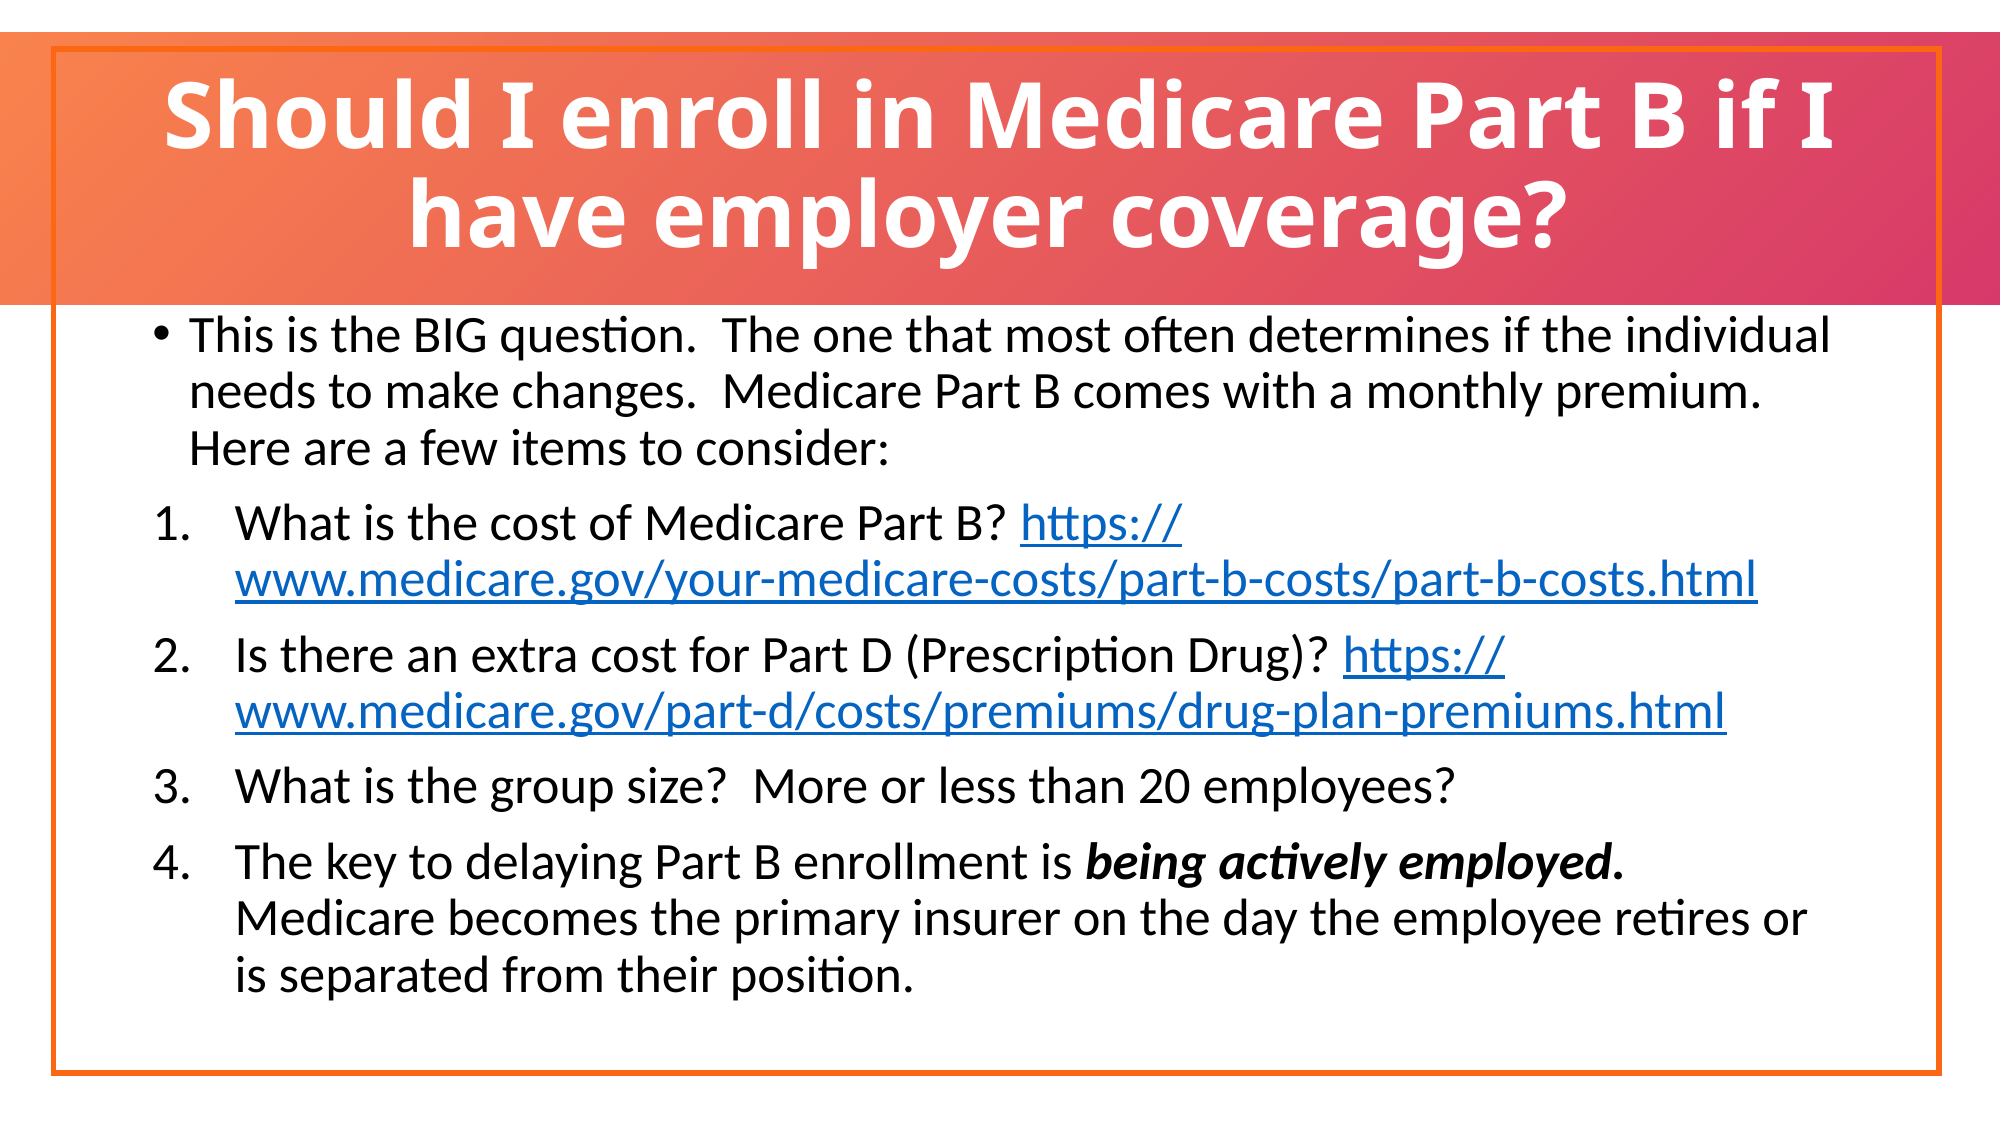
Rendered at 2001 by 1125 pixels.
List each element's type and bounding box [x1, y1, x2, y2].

text_box [53, 48, 1940, 1074]
text_box [0, 32, 2000, 305]
